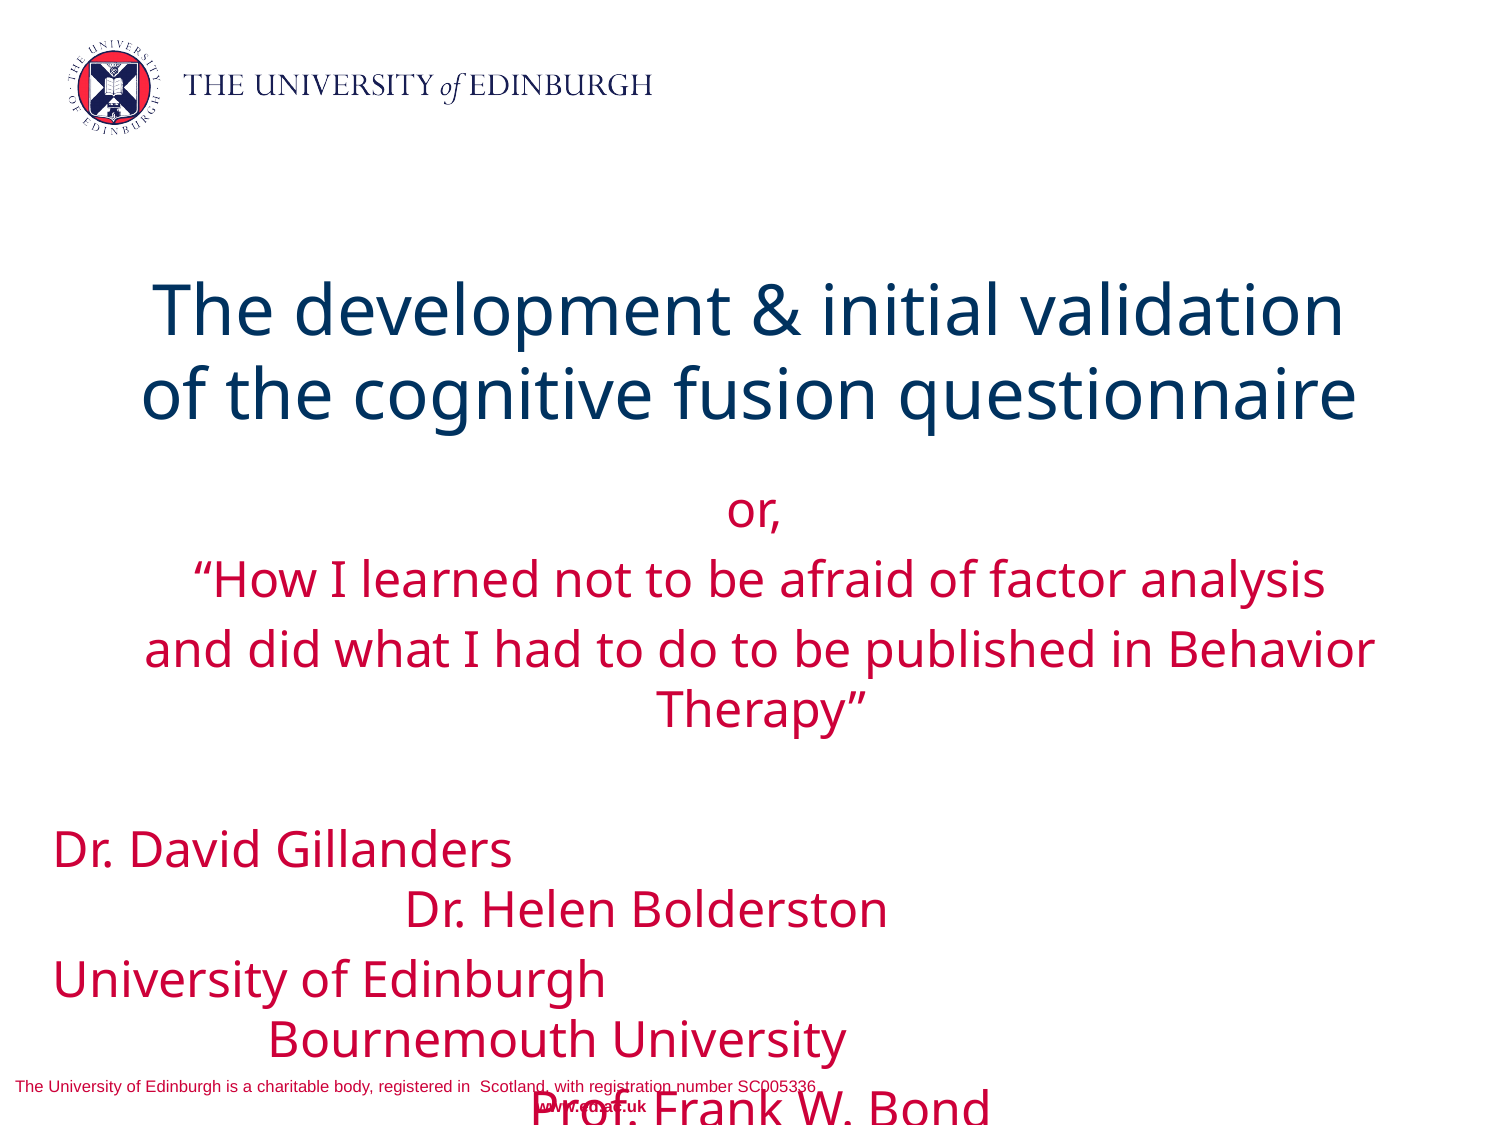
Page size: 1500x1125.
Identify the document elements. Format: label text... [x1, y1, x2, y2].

picture [66, 40, 652, 135]
footer The University of Edinburgh is a charitable body, registered in Scotland, with registration number SC005336 www.ed.ac.uk [0, 1065, 1485, 1125]
title The development & initial validation of the cognitive fusion questionnaire [112, 228, 1388, 469]
subtitle or, “How I learned not to be afraid of factor analysis and did what I had to do to be published in Behavior Therapy” Dr. David Gillanders Dr. Helen Bolderston University of Edinburgh Bournemouth University Prof. Frank W. Bond University of London, Goldsmiths [37, 469, 1485, 856]
